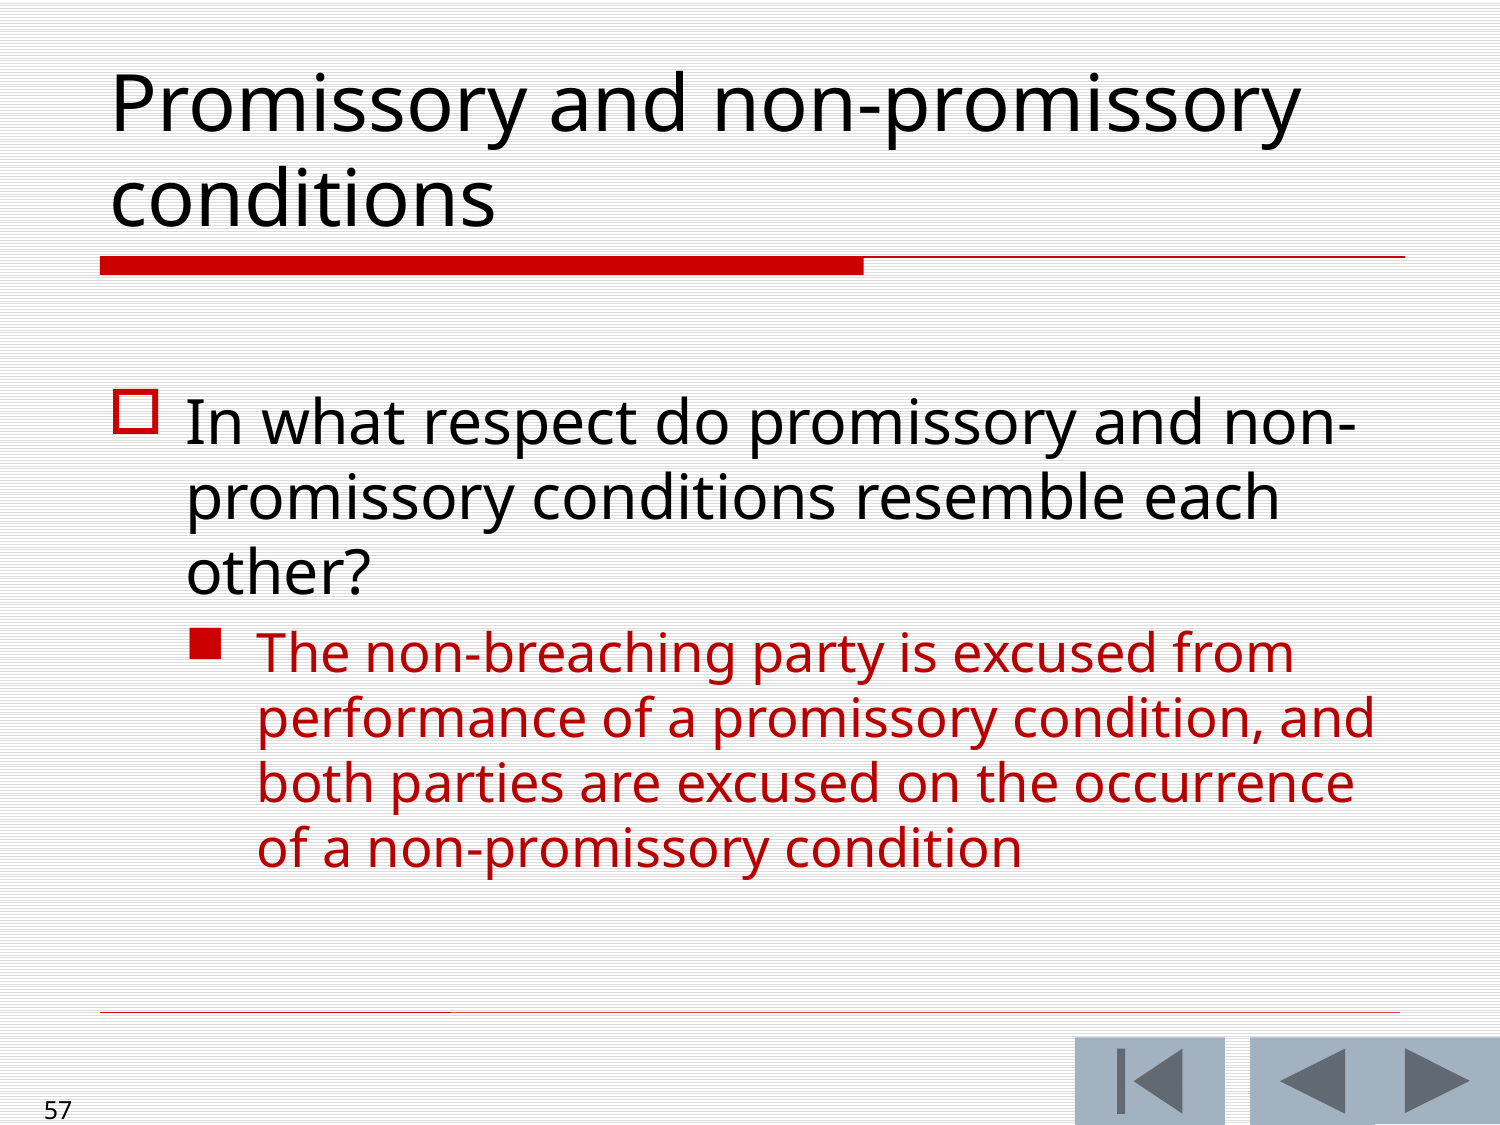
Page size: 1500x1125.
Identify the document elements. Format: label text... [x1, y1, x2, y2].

title Promissory and non-promissory conditions [94, 50, 1407, 250]
slide_number 57 [0, 1086, 88, 1125]
list In what respect do promissory and non-promissory conditions resemble each other? The non-breaching party is excused from performance of a promissory condition, and both parties are excused on the occurrence of a non-promissory condition [92, 287, 1406, 988]
